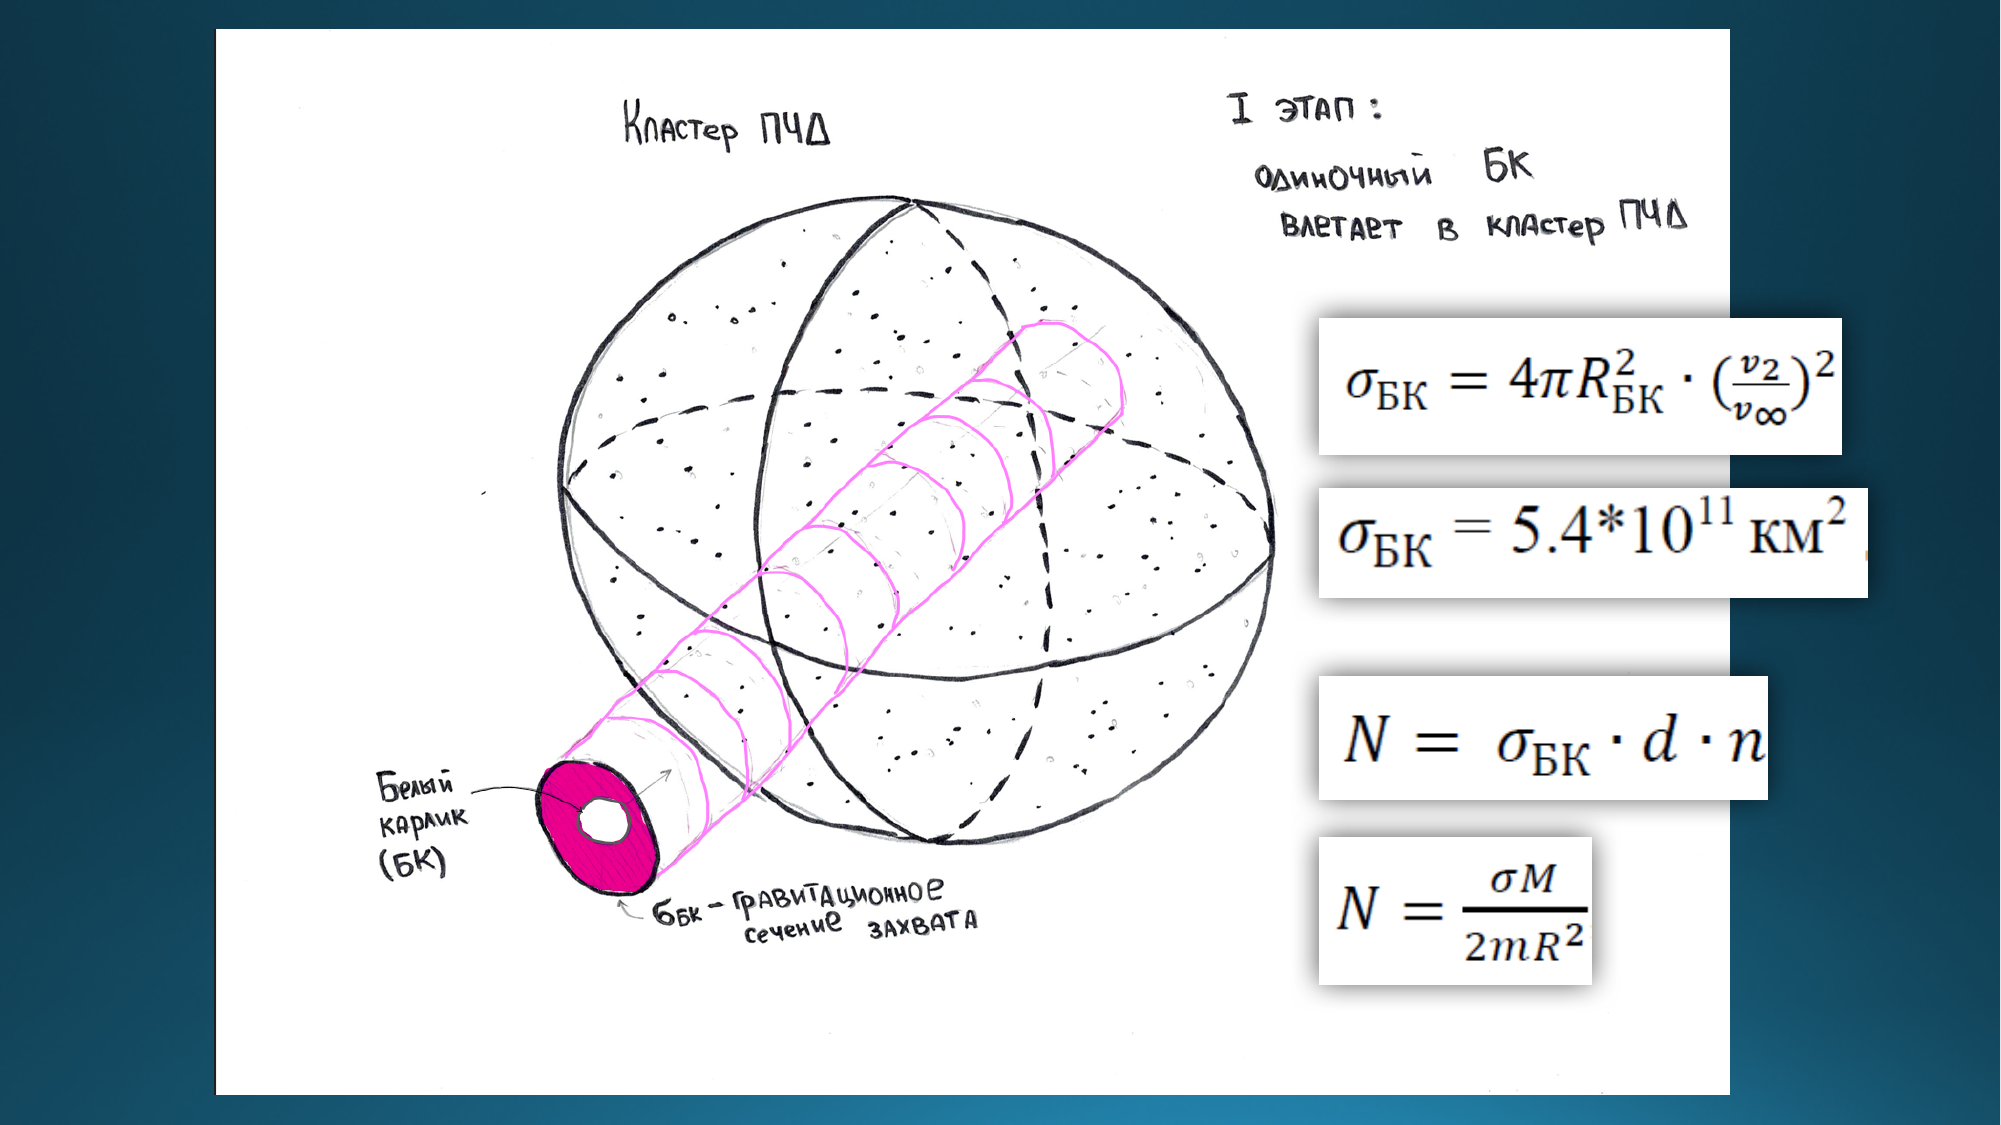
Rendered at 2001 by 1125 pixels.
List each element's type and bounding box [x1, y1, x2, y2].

picture [0, 0, 2001, 1125]
list [214, 29, 1730, 1096]
